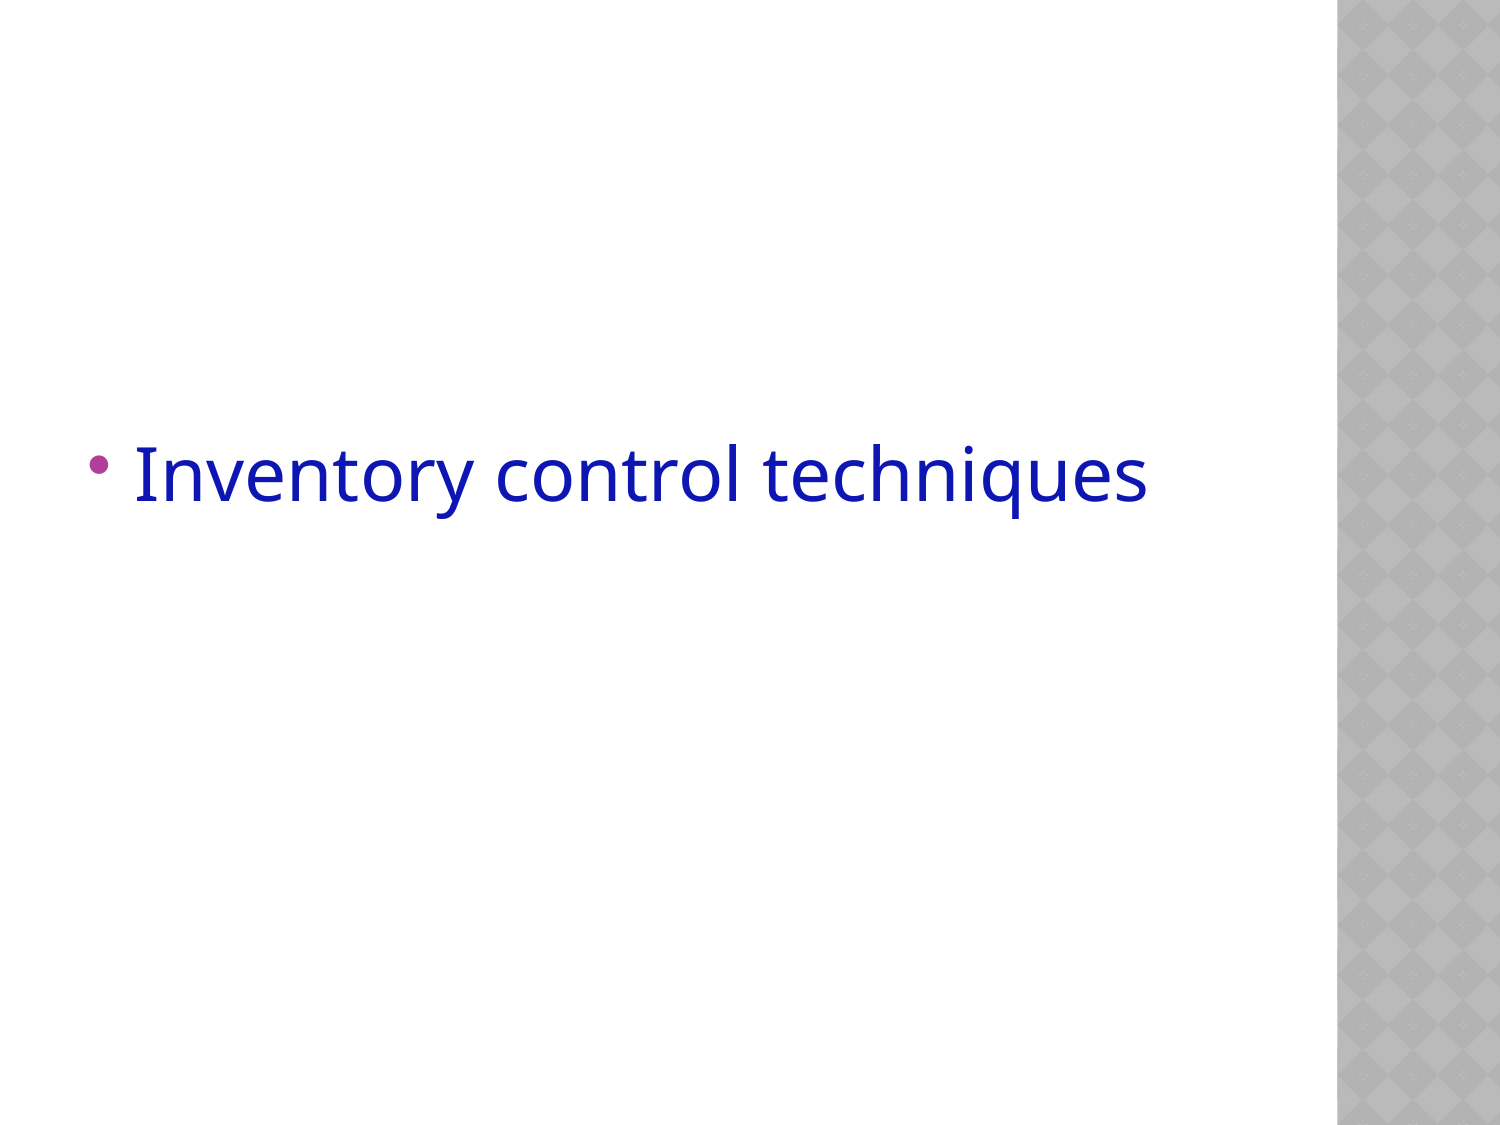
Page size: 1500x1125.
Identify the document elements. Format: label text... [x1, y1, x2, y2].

list Inventory control techniques [75, 264, 1263, 1059]
